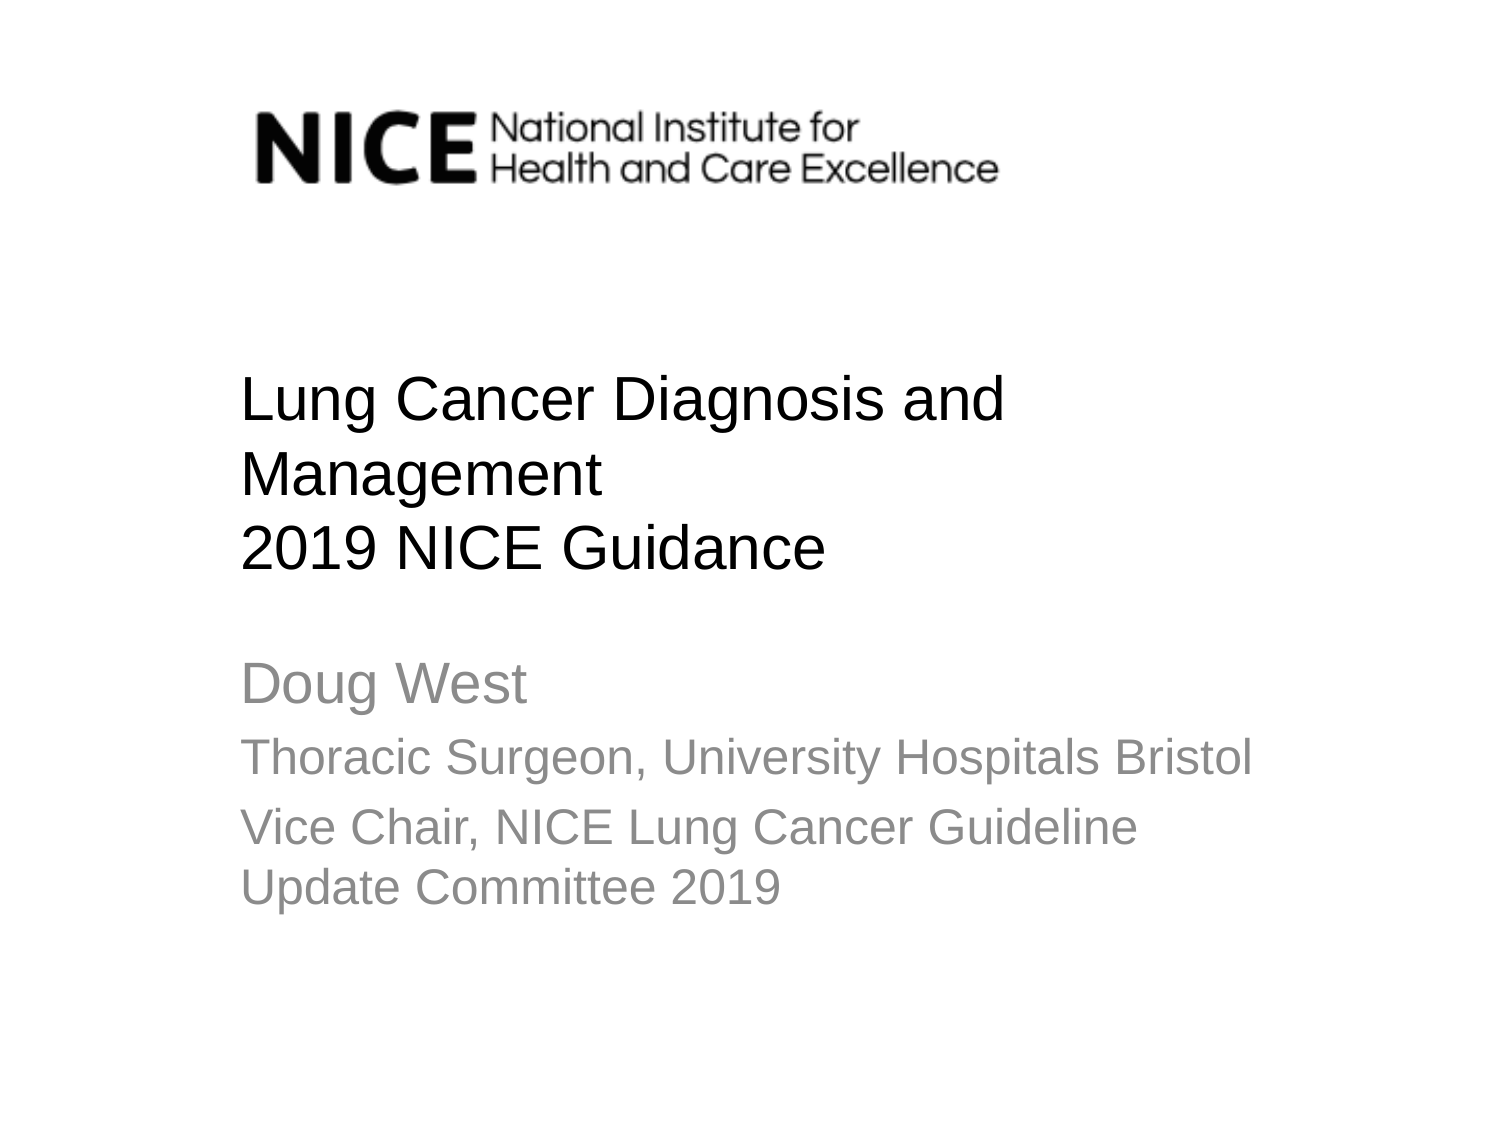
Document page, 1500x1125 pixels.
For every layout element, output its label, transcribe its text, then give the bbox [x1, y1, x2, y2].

picture [224, 85, 1017, 207]
subtitle Doug West Thoracic Surgeon, University Hospitals Bristol Vice Chair, NICE Lung Cancer Guideline Update Committee 2019 [225, 637, 1275, 925]
title Lung Cancer Diagnosis and Management 2019 NICE Guidance [225, 349, 1388, 591]
